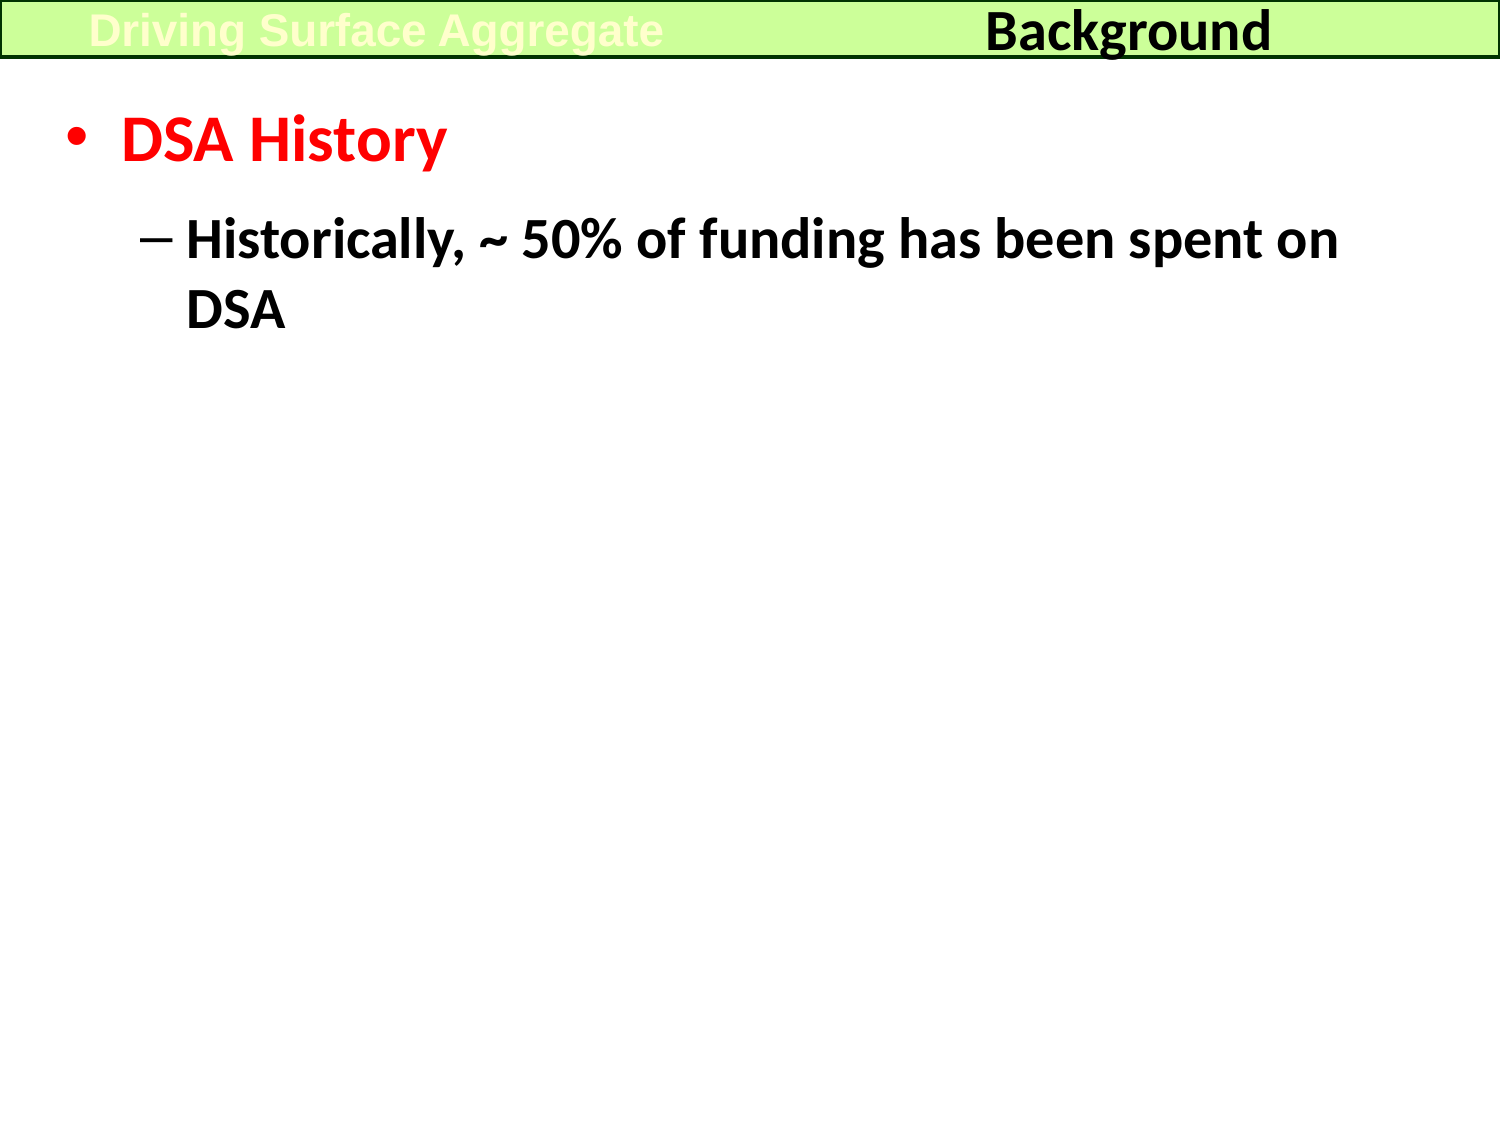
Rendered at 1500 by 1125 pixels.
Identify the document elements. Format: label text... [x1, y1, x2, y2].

text_box [1288, 0, 1500, 59]
text_box DSA History Historically, ~ 50% of funding has been spent on DSA [49, 87, 1400, 1125]
text_box Driving Surface Aggregate [0, 0, 754, 63]
text_box Background [971, 0, 1288, 70]
text_box [754, 0, 971, 59]
